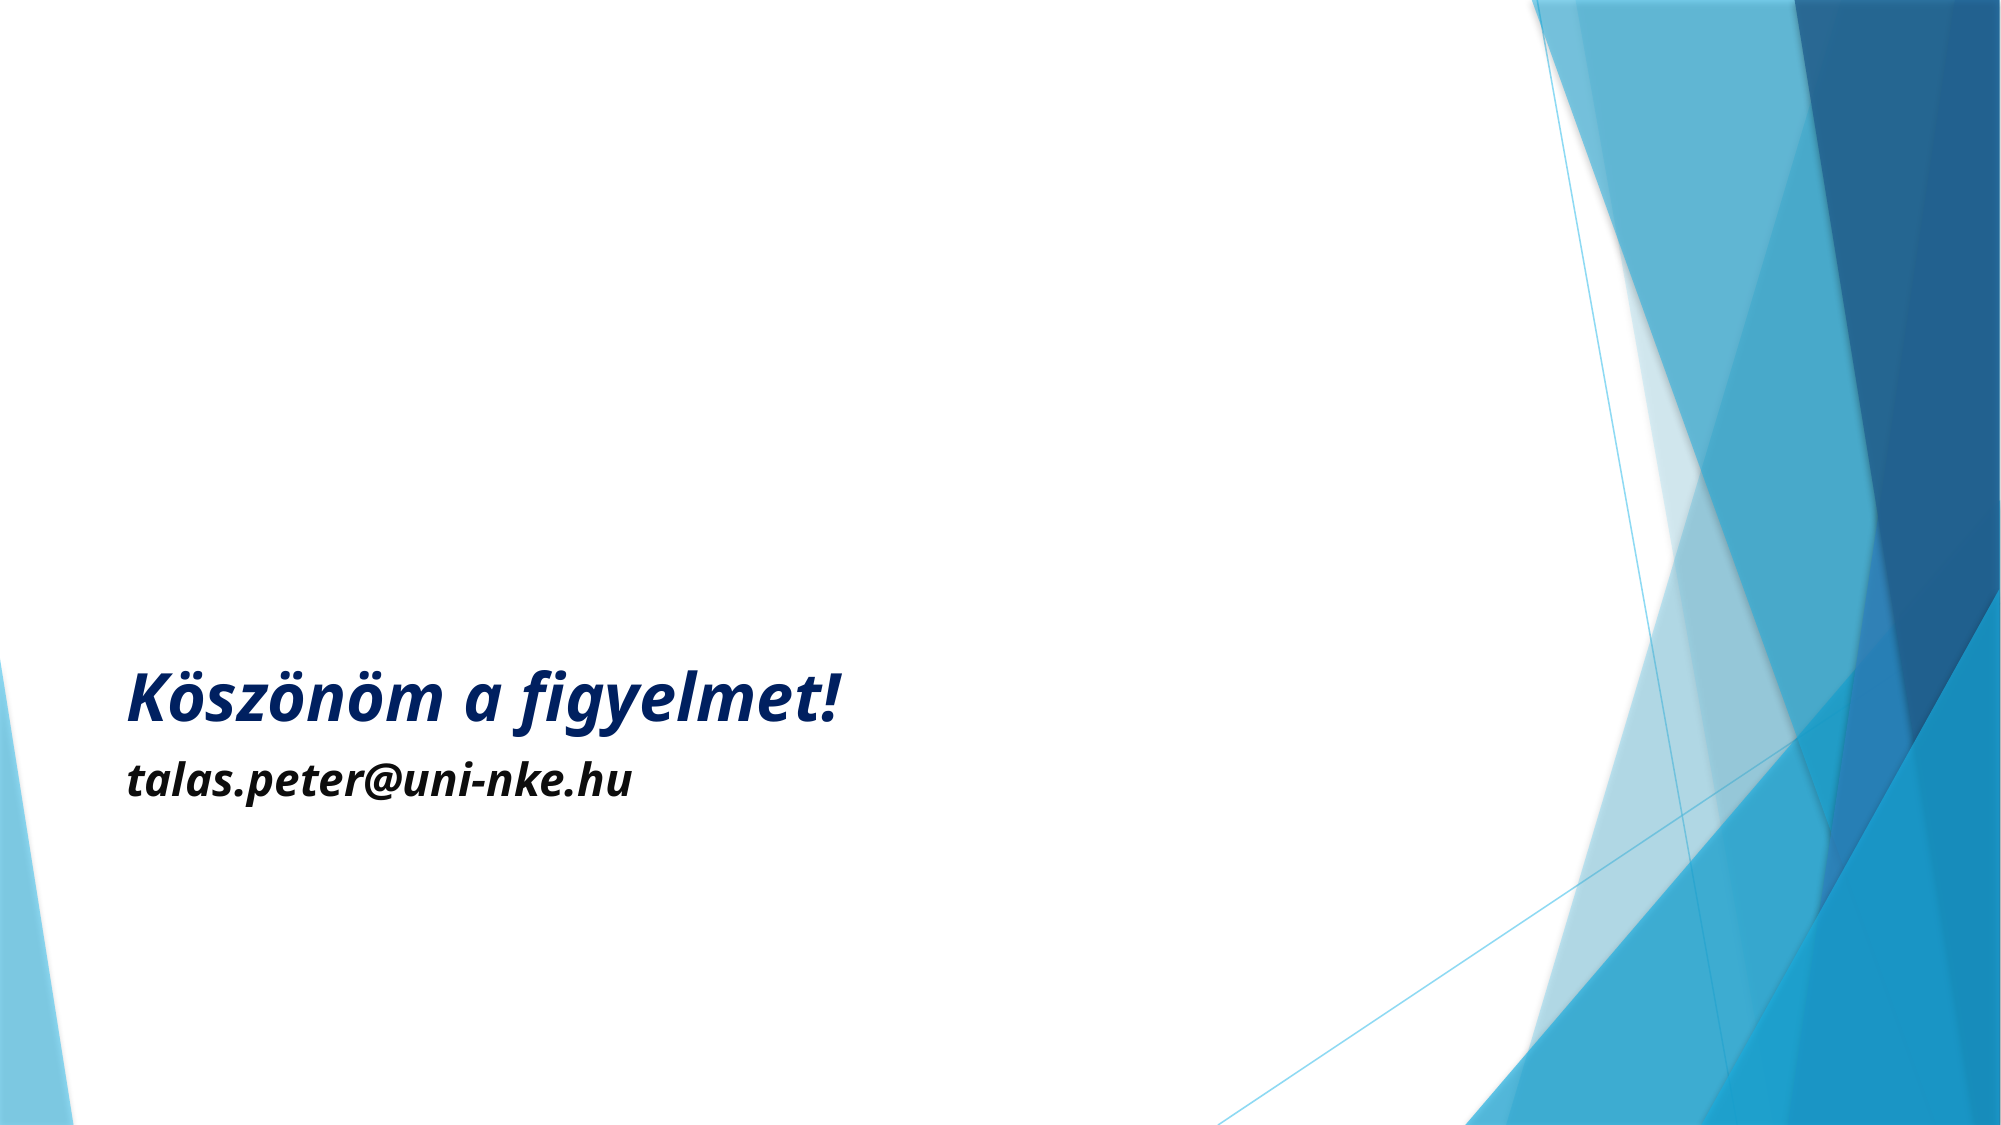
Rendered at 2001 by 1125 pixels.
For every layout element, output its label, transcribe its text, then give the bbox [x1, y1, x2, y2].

title Köszönöm a figyelmet! [111, 316, 1522, 742]
list talas.peter@uni-nke.hu [111, 742, 1522, 991]
